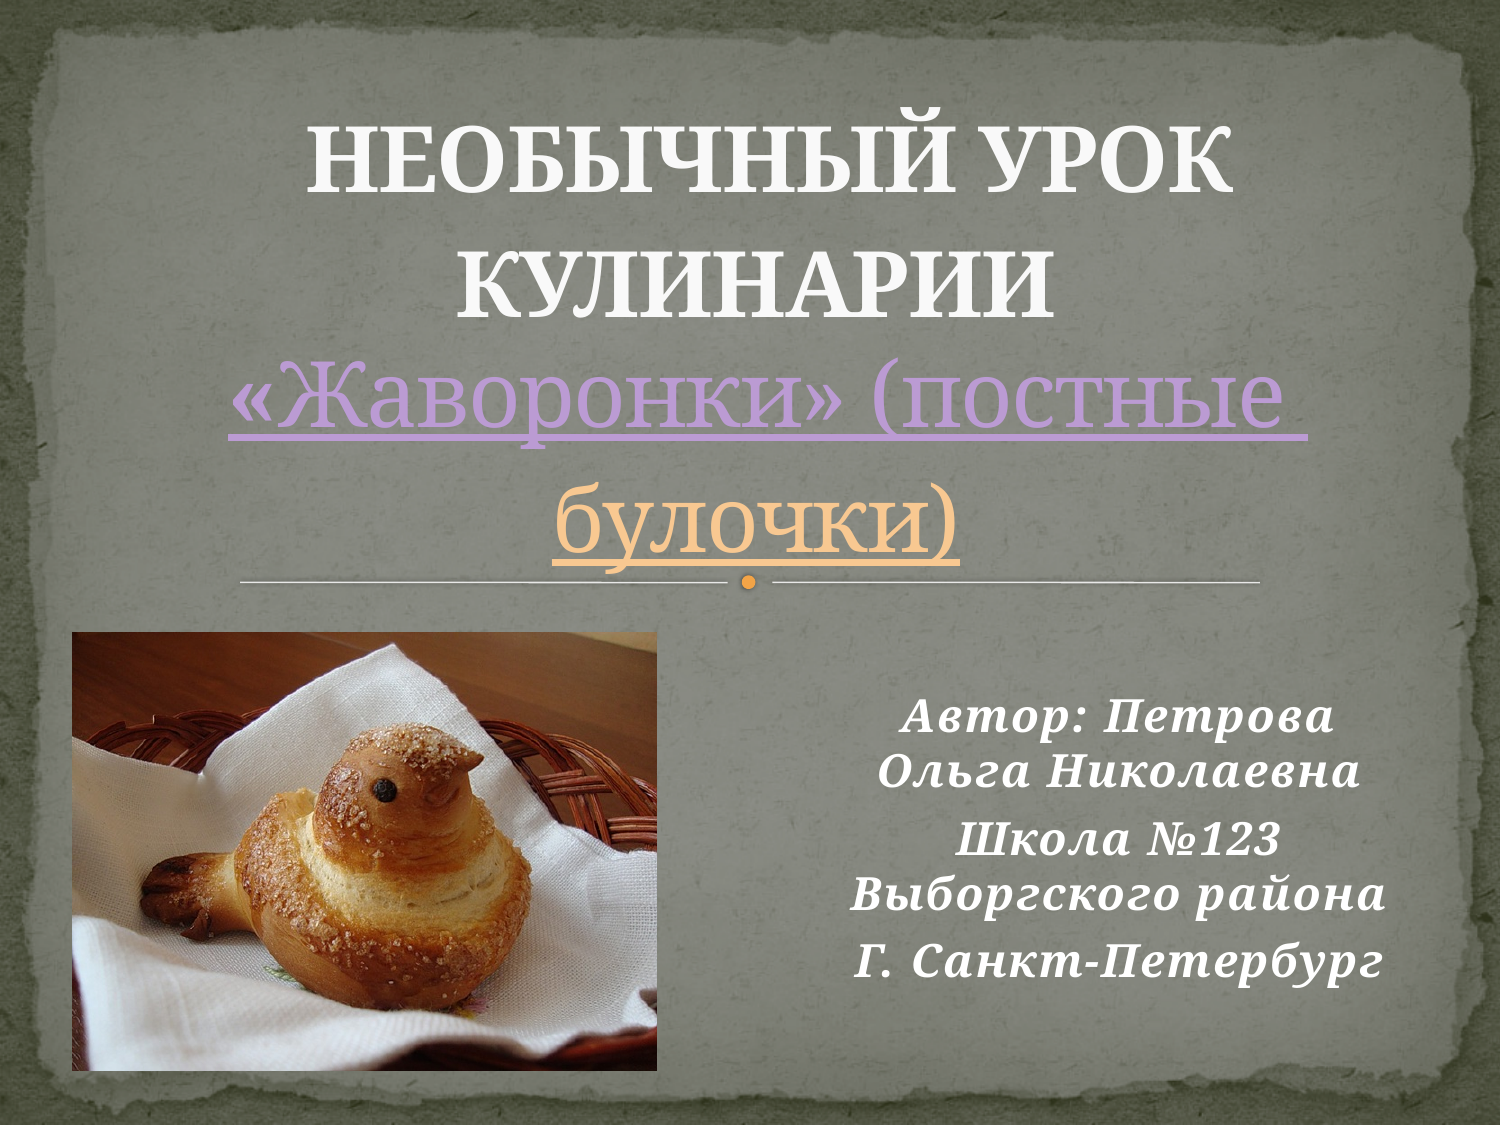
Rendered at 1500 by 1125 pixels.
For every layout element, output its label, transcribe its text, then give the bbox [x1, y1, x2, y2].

picture [72, 632, 657, 1071]
subtitle Автор: Петрова Ольга Николаевна Школа №123 Выборгского района Г. Санкт-Петербург [808, 704, 1430, 1032]
title НЕОБЫЧНЫЙ УРОК КУЛИНАРИИ «Жаворонки» (постные булочки) [74, 0, 1438, 704]
